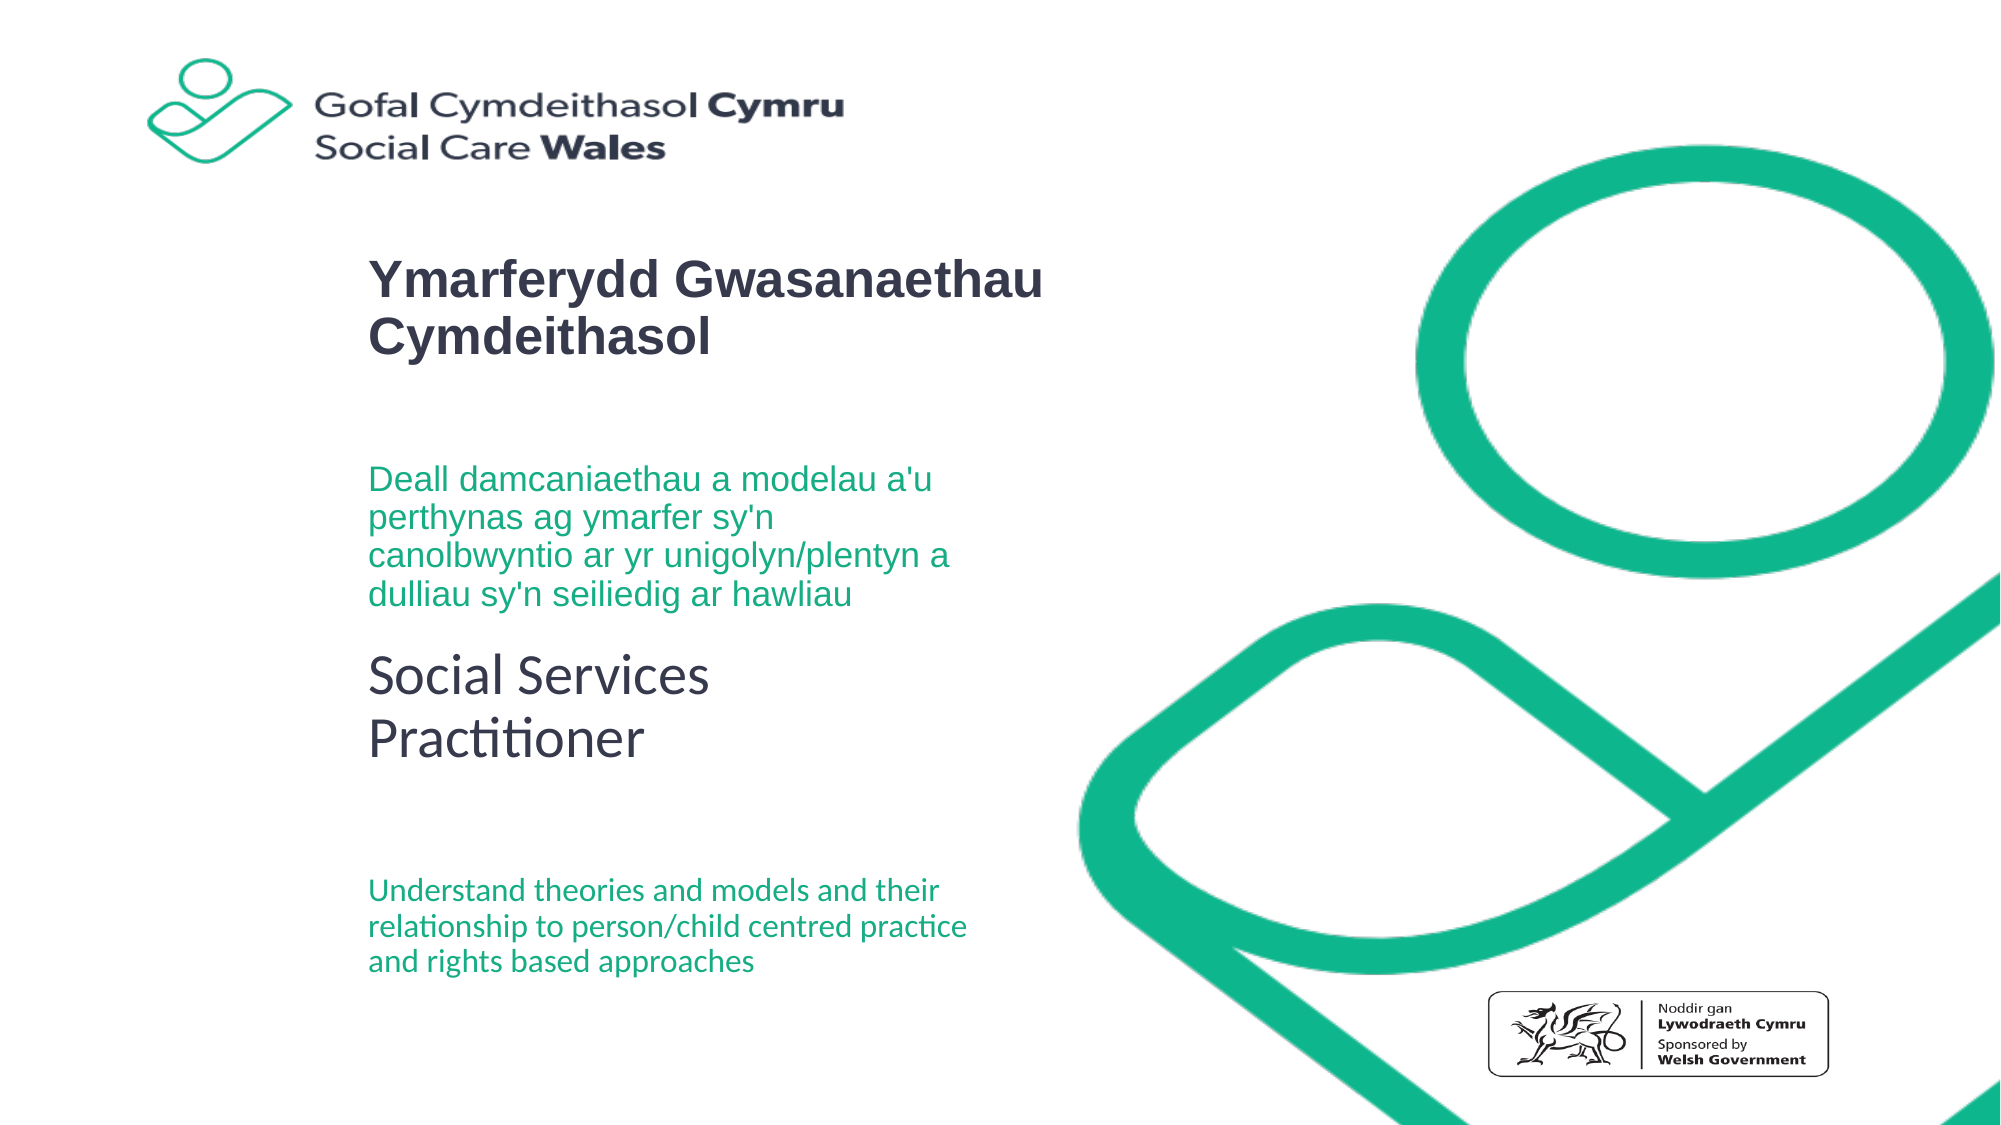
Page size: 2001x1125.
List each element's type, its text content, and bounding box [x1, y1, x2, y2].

list Understand theories and models and their relationship to person/child centred practice and rights based approaches [353, 804, 1042, 1055]
title Ymarferydd Gwasanaethau Cymdeithasol [353, 244, 1061, 413]
picture [1480, 976, 1838, 1091]
subtitle Deall damcaniaethau a modelau a'u perthynas ag ymarfer sy'n canolbwyntio ar yr unigolyn/plentyn a dulliau sy'n seiliedig ar hawliau [353, 453, 971, 636]
list Social Services Practitioner [353, 636, 992, 804]
